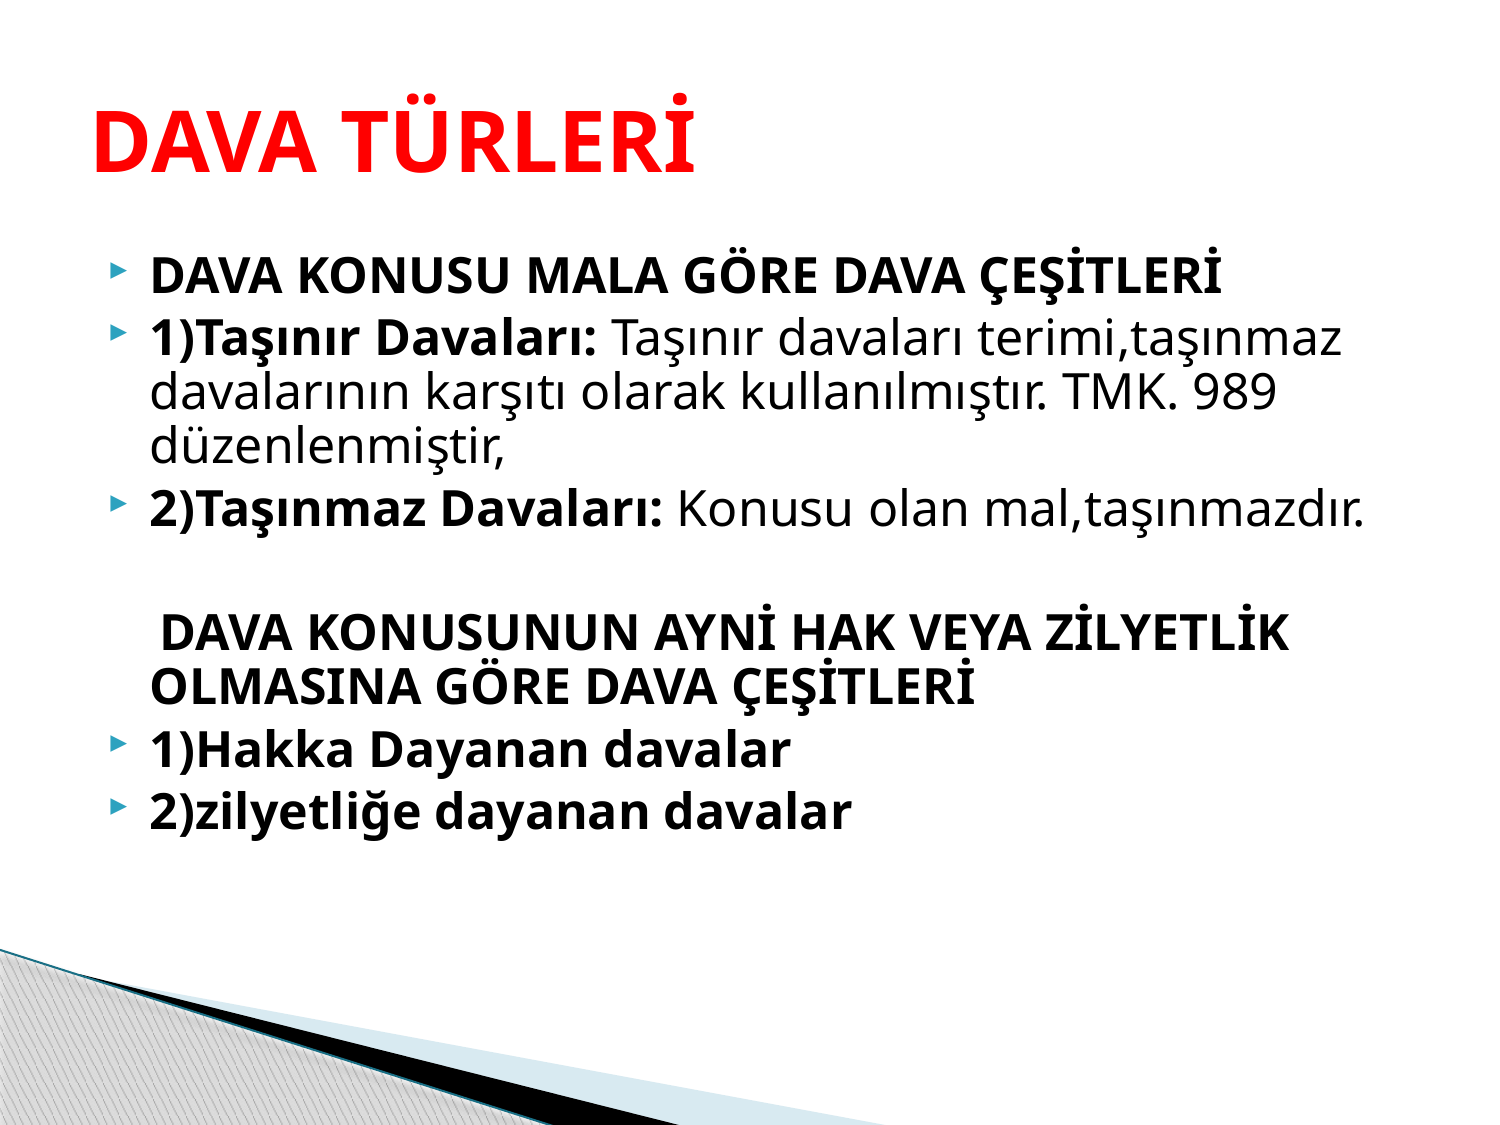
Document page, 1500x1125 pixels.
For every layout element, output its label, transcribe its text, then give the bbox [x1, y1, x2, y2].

title DAVA TÜRLERİ [75, 45, 1425, 233]
list DAVA KONUSU MALA GÖRE DAVA ÇEŞİTLERİ 1)Taşınır Davaları: Taşınır davaları terimi,taşınmaz davalarının karşıtı olarak kullanılmıştır. TMK. 989 düzenlenmiştir, 2)Taşınmaz Davaları: Konusu olan mal,taşınmazdır. DAVA KONUSUNUN AYNİ HAK VEYA ZİLYETLİK OLMASINA GÖRE DAVA ÇEŞİTLERİ 1)Hakka Dayanan davalar 2)zilyetliğe dayanan davalar [75, 243, 1425, 986]
